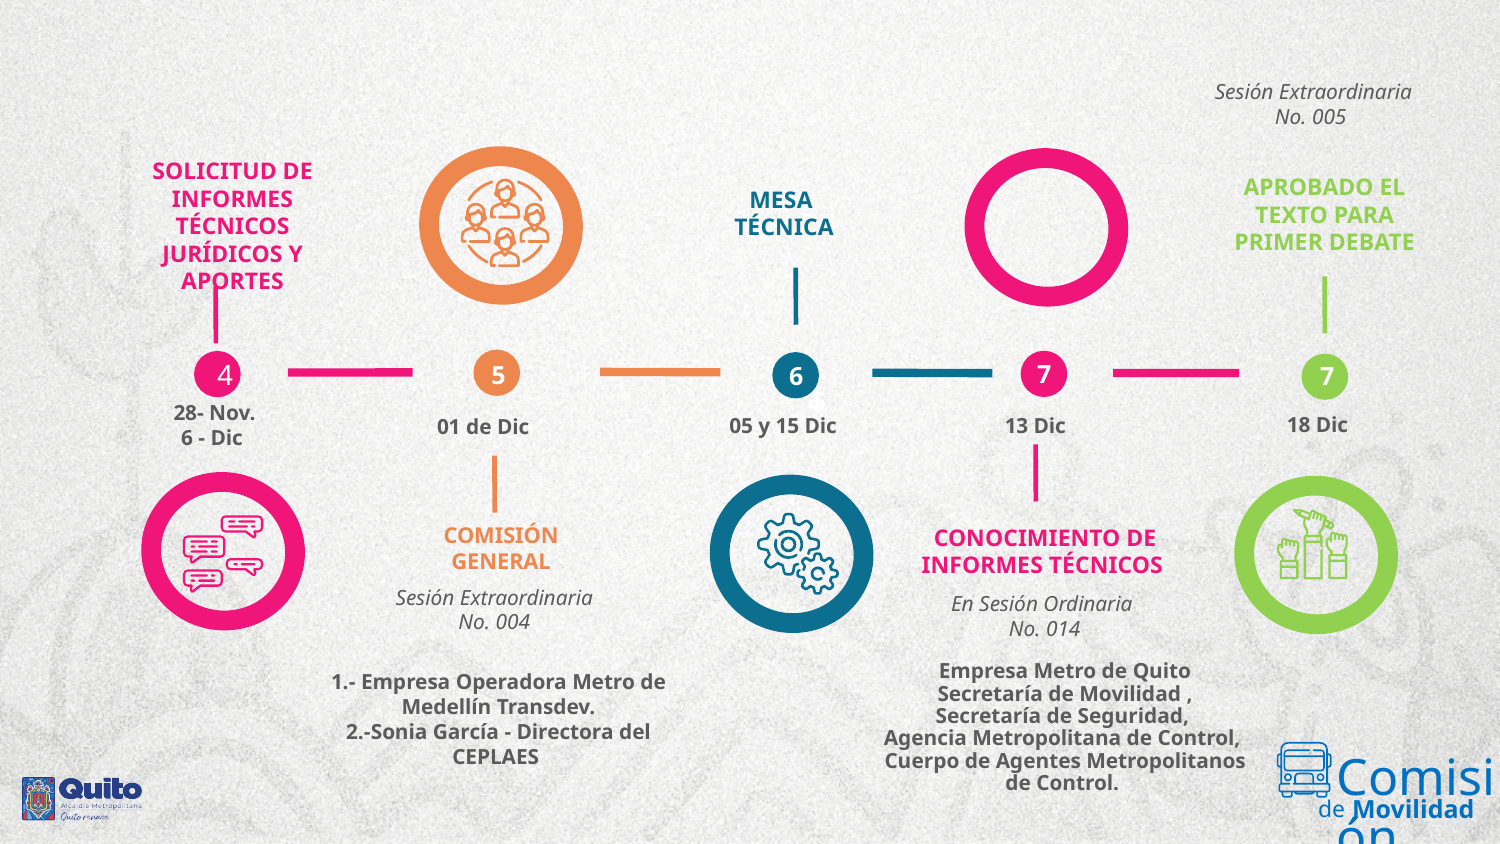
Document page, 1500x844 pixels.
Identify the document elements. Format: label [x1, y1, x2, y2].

picture [0, 0, 1500, 844]
text_box [460, 178, 550, 268]
text_box [182, 514, 264, 593]
text_box [1276, 508, 1349, 580]
text_box [1276, 741, 1332, 798]
text_box [756, 512, 840, 596]
